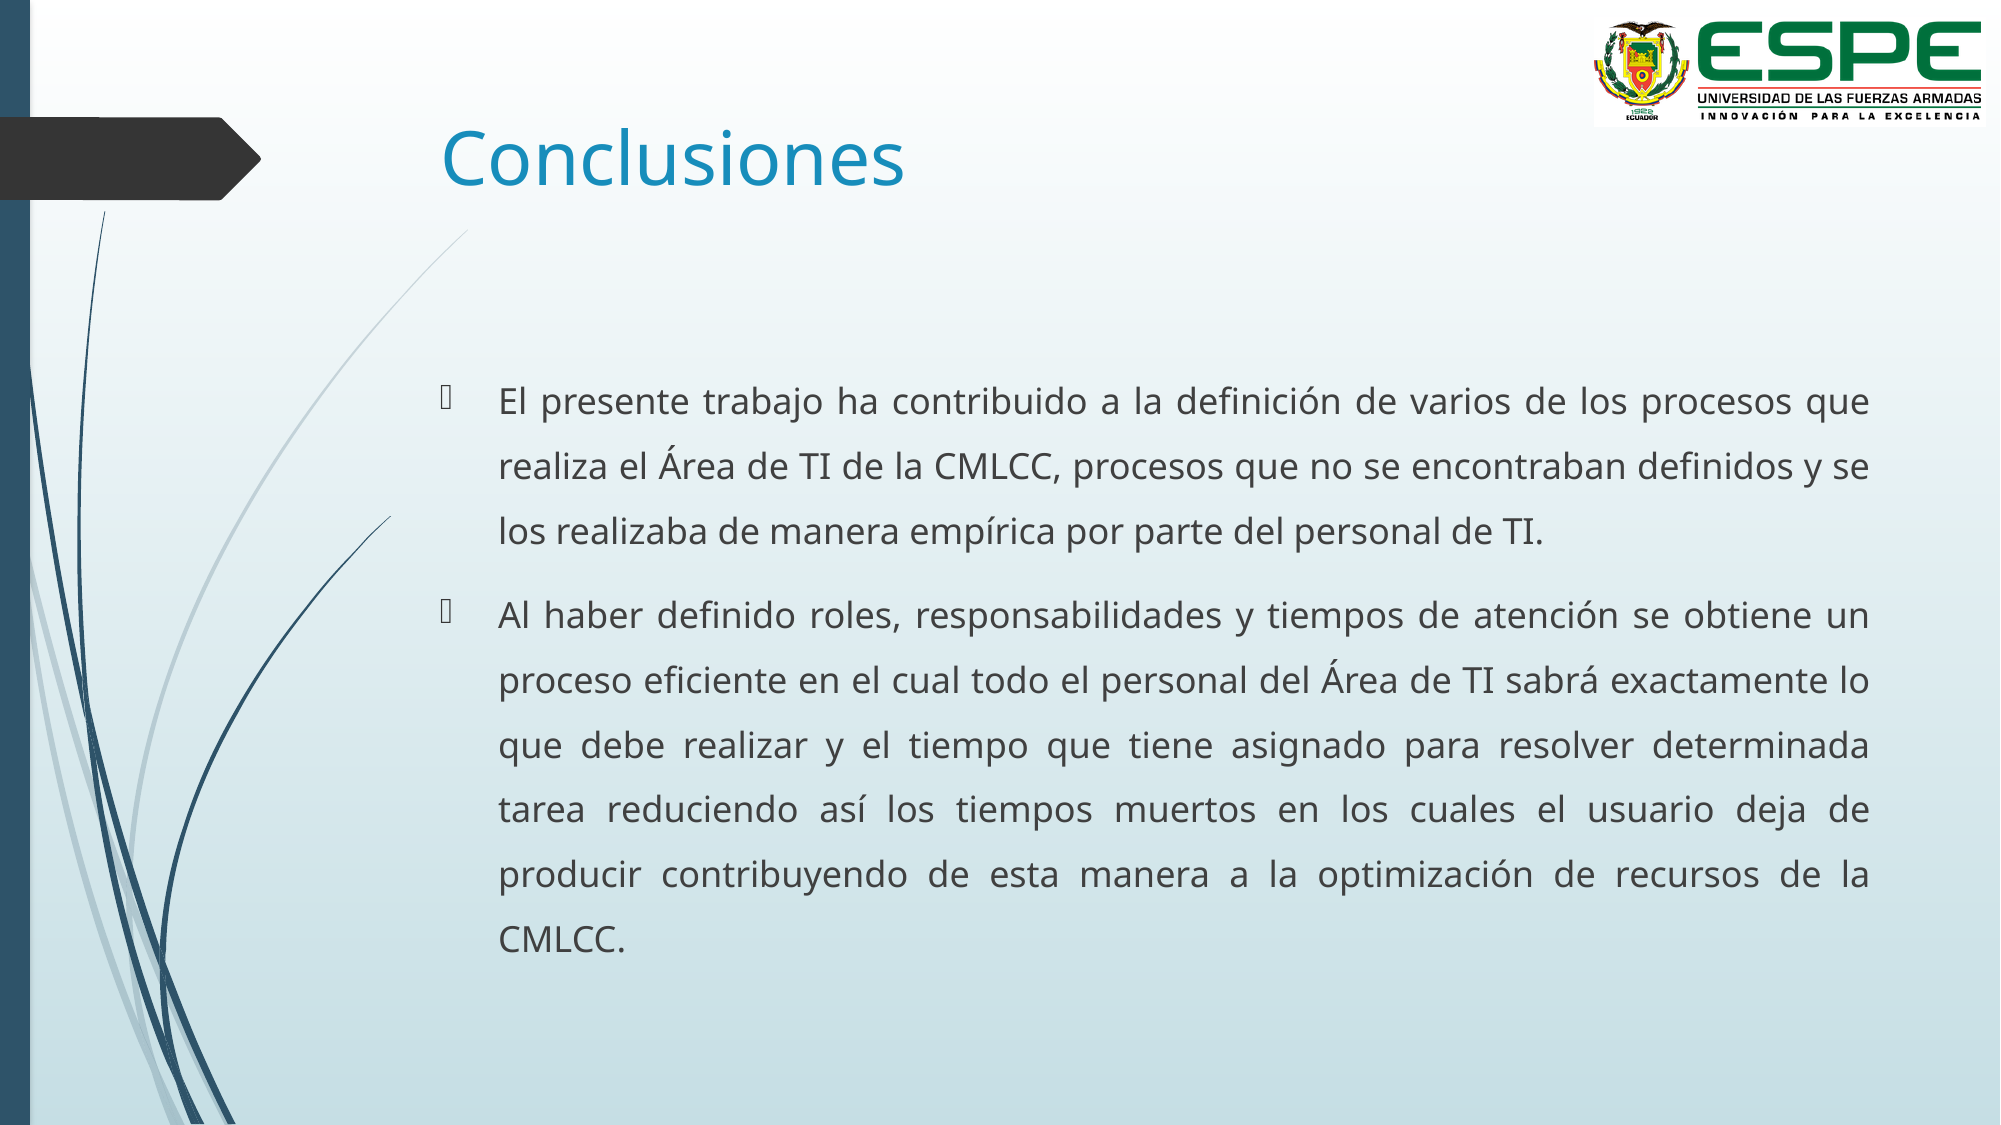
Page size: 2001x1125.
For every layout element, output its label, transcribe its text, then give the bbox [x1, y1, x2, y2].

picture [1594, 16, 1987, 127]
list El presente trabajo ha contribuido a la definición de varios de los procesos que realiza el Área de TI de la CMLCC, procesos que no se encontraban definidos y se los realizaba de manera empírica por parte del personal de TI. Al haber definido roles, responsabilidades y tiempos de atención se obtiene un proceso eficiente en el cual todo el personal del Área de TI sabrá exactamente lo que debe realizar y el tiempo que tiene asignado para resolver determinada tarea reduciendo así los tiempos muertos en los cuales el usuario deja de producir contribuyendo de esta manera a la optimización de recursos de la CMLCC. [424, 350, 1888, 970]
title Conclusiones [425, 102, 1888, 313]
